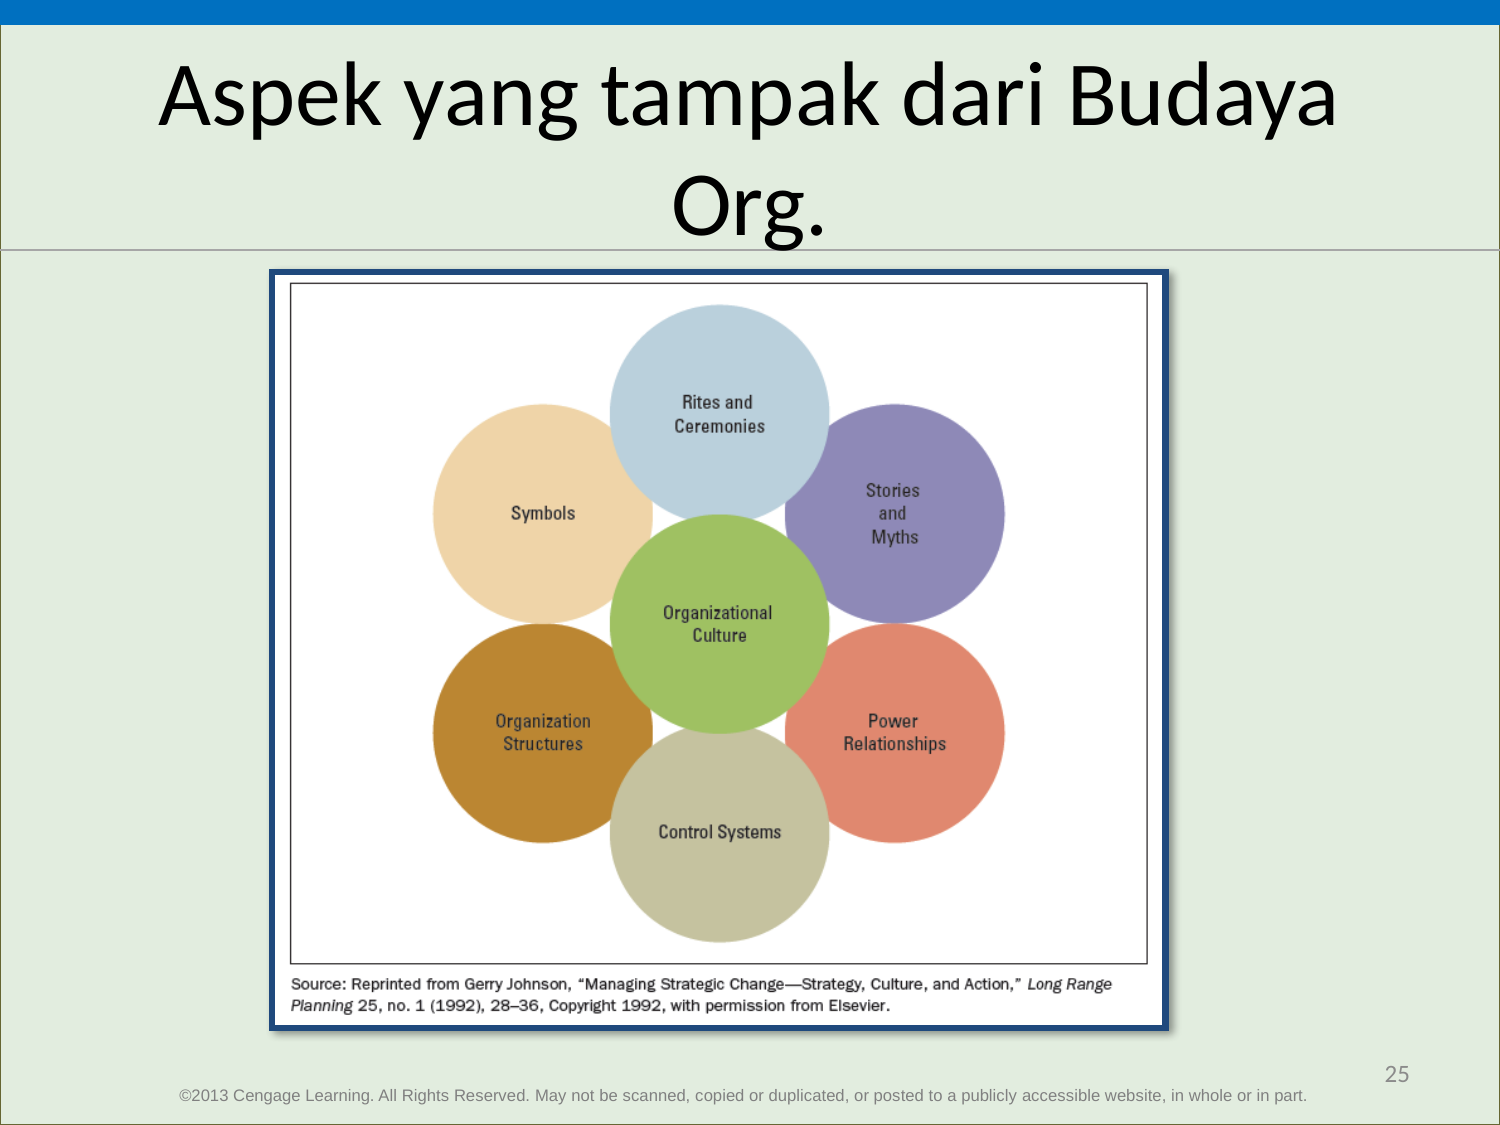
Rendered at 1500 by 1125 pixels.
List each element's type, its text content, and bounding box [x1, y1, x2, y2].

picture [275, 274, 1163, 1026]
slide_number 25 [1074, 1042, 1425, 1103]
title Aspek yang tampak dari Budaya Org. [75, 50, 1425, 238]
text_box ©2013 Cengage Learning. All Rights Reserved. May not be scanned, copied or duplicated, or posted to a publicly accessible website, in whole or in part. [164, 1077, 1395, 1125]
